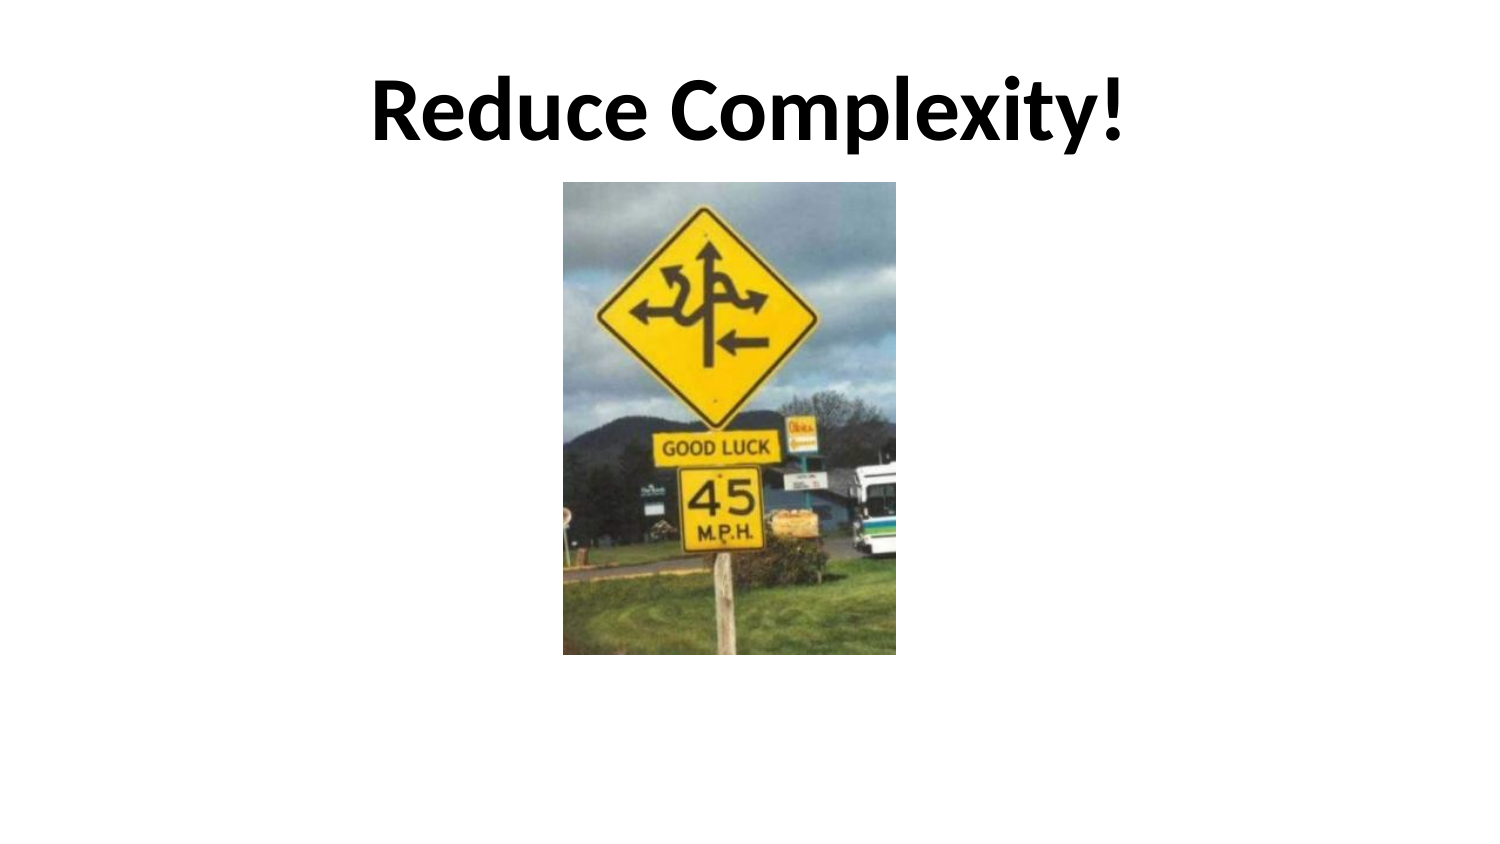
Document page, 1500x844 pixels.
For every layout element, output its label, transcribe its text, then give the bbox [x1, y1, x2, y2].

title Reduce Complexity! [75, 33, 1425, 175]
picture [563, 182, 896, 656]
